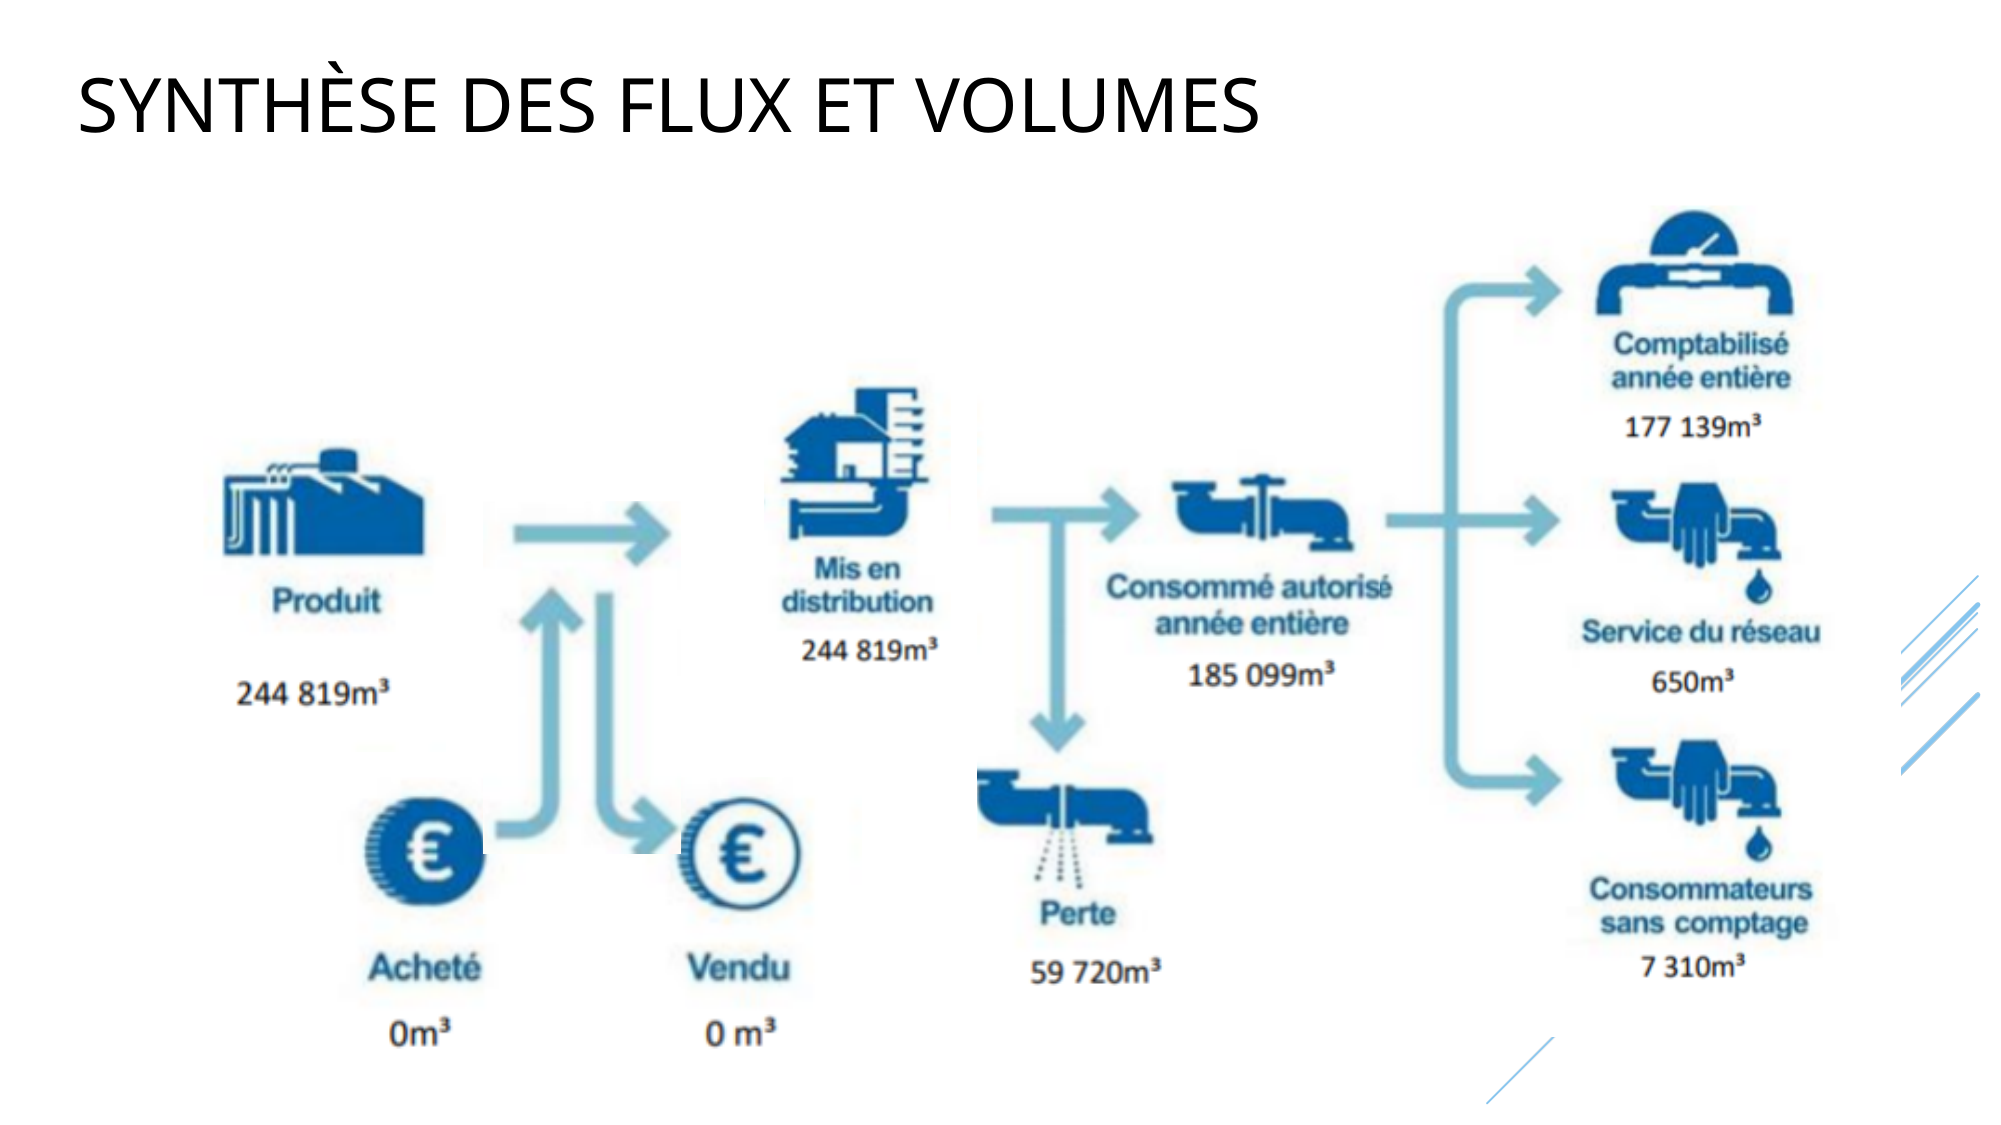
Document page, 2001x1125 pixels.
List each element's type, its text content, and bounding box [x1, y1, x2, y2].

picture [764, 358, 951, 690]
picture [147, 358, 447, 753]
picture [977, 141, 1982, 1105]
text_box Synthèse des flux et volumes clés du service [63, 50, 1714, 186]
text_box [286, 501, 862, 1086]
